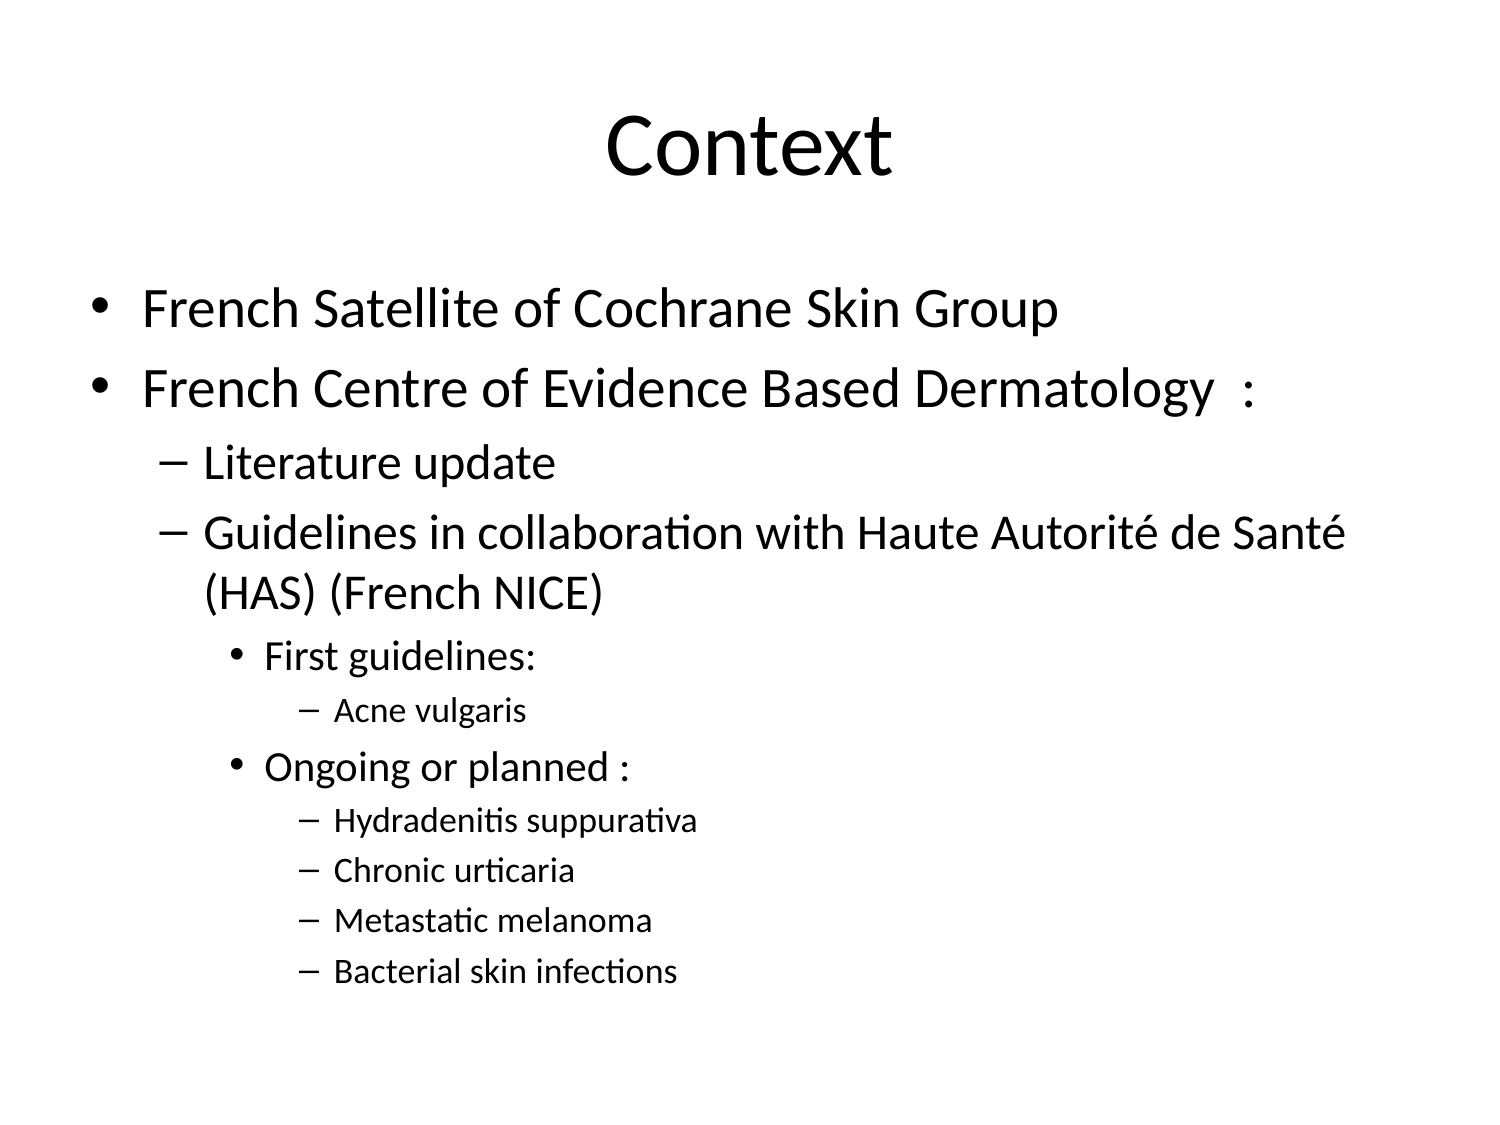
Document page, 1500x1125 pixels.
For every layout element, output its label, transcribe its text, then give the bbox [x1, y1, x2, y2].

list French Satellite of Cochrane Skin Group French Centre of Evidence Based Dermatology : Literature update Guidelines in collaboration with Haute Autorité de Santé (HAS) (French NICE) First guidelines: Acne vulgaris Ongoing or planned : Hydradenitis suppurativa Chronic urticaria Metastatic melanoma Bacterial skin infections [75, 262, 1425, 1005]
title Context [75, 45, 1425, 233]
